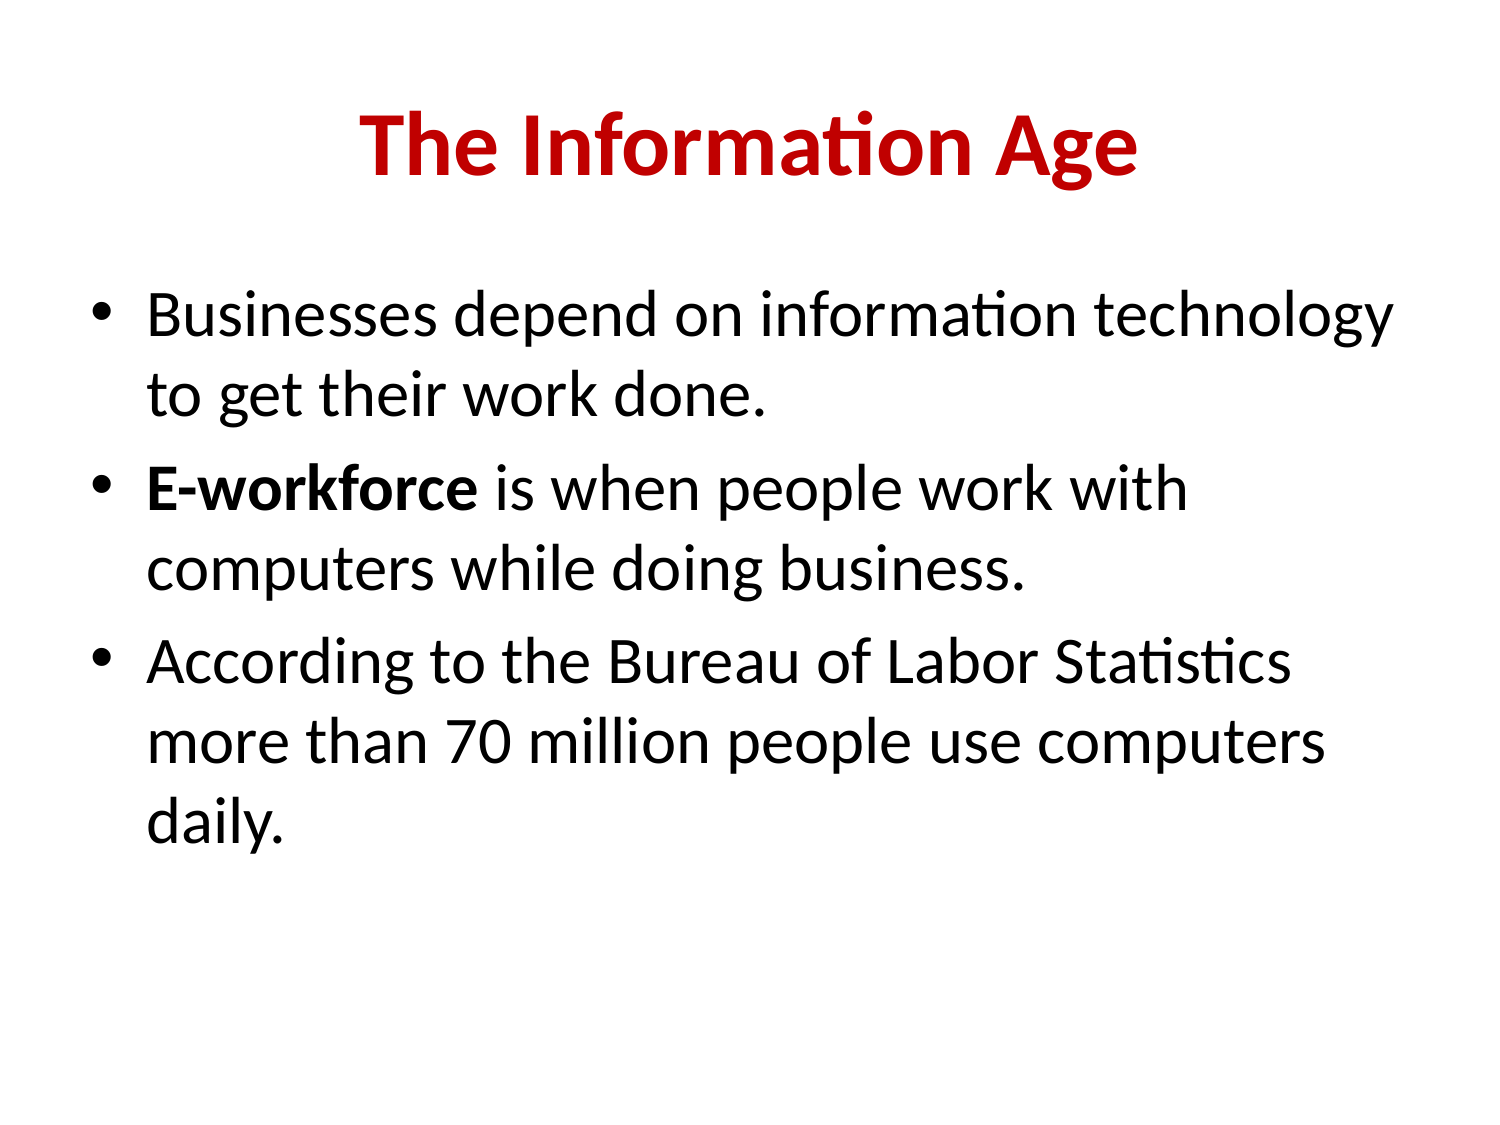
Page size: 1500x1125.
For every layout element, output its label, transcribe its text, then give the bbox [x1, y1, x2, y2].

title The Information Age [75, 45, 1425, 233]
list Businesses depend on information technology to get their work done. E-workforce is when people work with computers while doing business. According to the Bureau of Labor Statistics more than 70 million people use computers daily. [75, 262, 1425, 1005]
